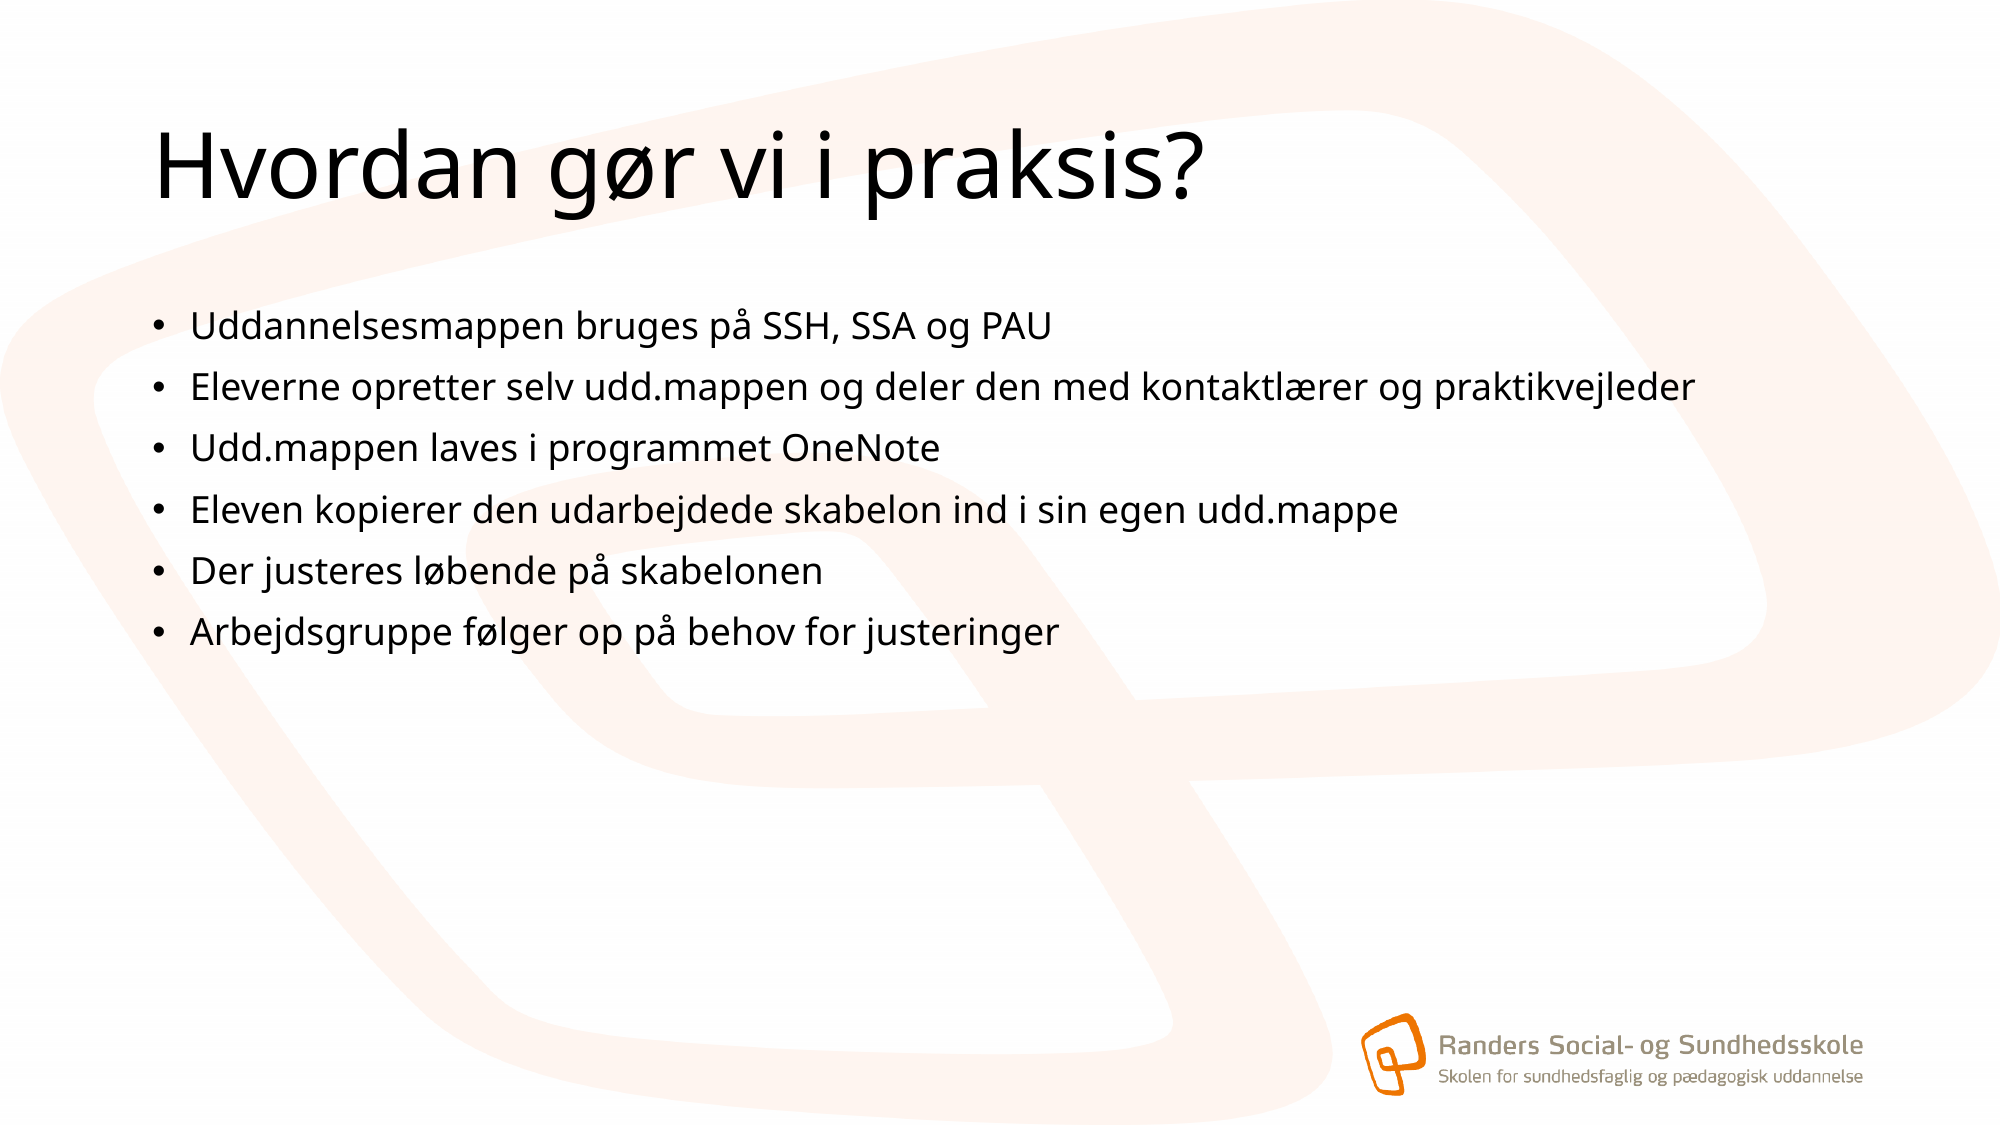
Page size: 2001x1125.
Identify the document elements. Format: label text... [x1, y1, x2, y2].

picture [1361, 1014, 1863, 1096]
title Hvordan gør vi i praksis? [137, 59, 1863, 278]
list Uddannelsesmappen bruges på SSH, SSA og PAU Eleverne opretter selv udd.mappen og deler den med kontaktlærer og praktikvejleder Udd.mappen laves i programmet OneNote Eleven kopierer den udarbejdede skabelon ind i sin egen udd.mappe Der justeres løbende på skabelonen Arbejdsgruppe følger op på behov for justeringer [137, 299, 1863, 1014]
